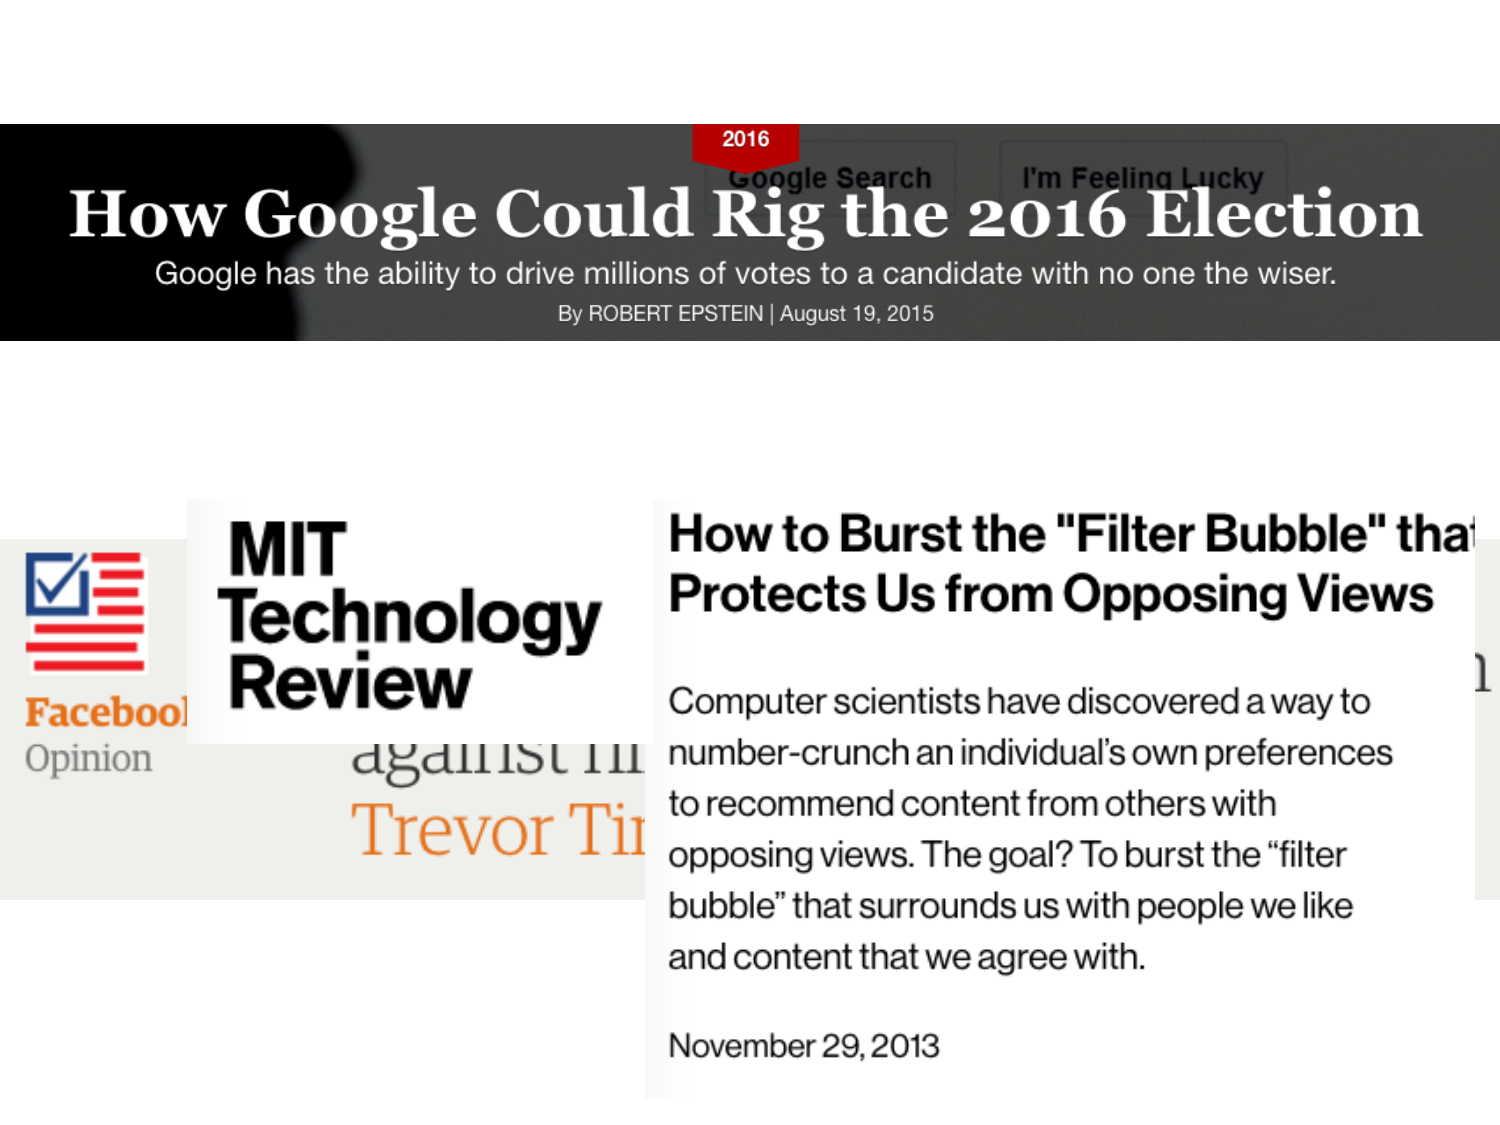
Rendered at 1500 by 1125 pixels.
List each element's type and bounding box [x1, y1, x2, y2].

picture [0, 124, 1500, 341]
picture [0, 499, 1500, 1098]
